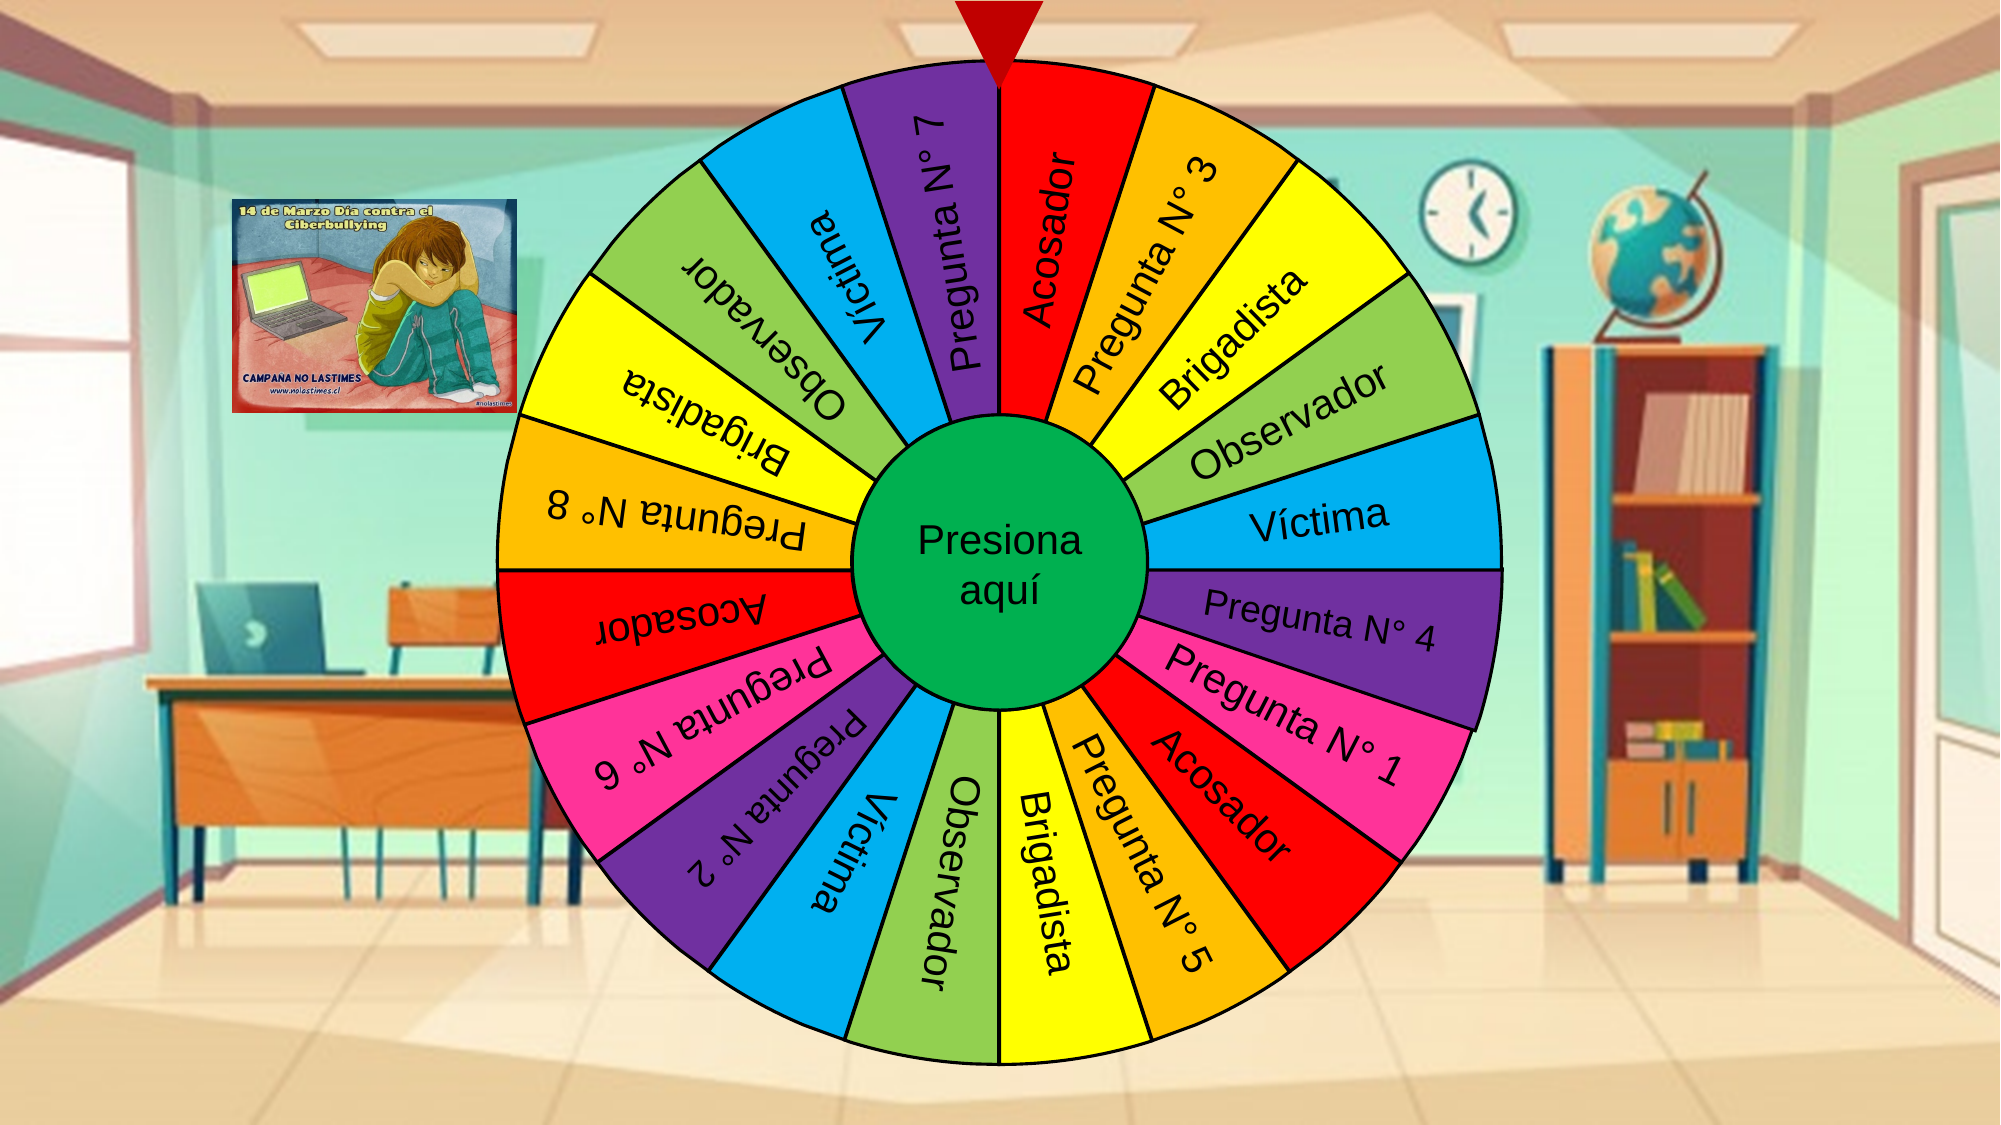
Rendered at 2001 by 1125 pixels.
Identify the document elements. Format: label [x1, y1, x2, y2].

picture [0, 0, 2000, 1125]
text_box [497, 60, 1503, 1065]
